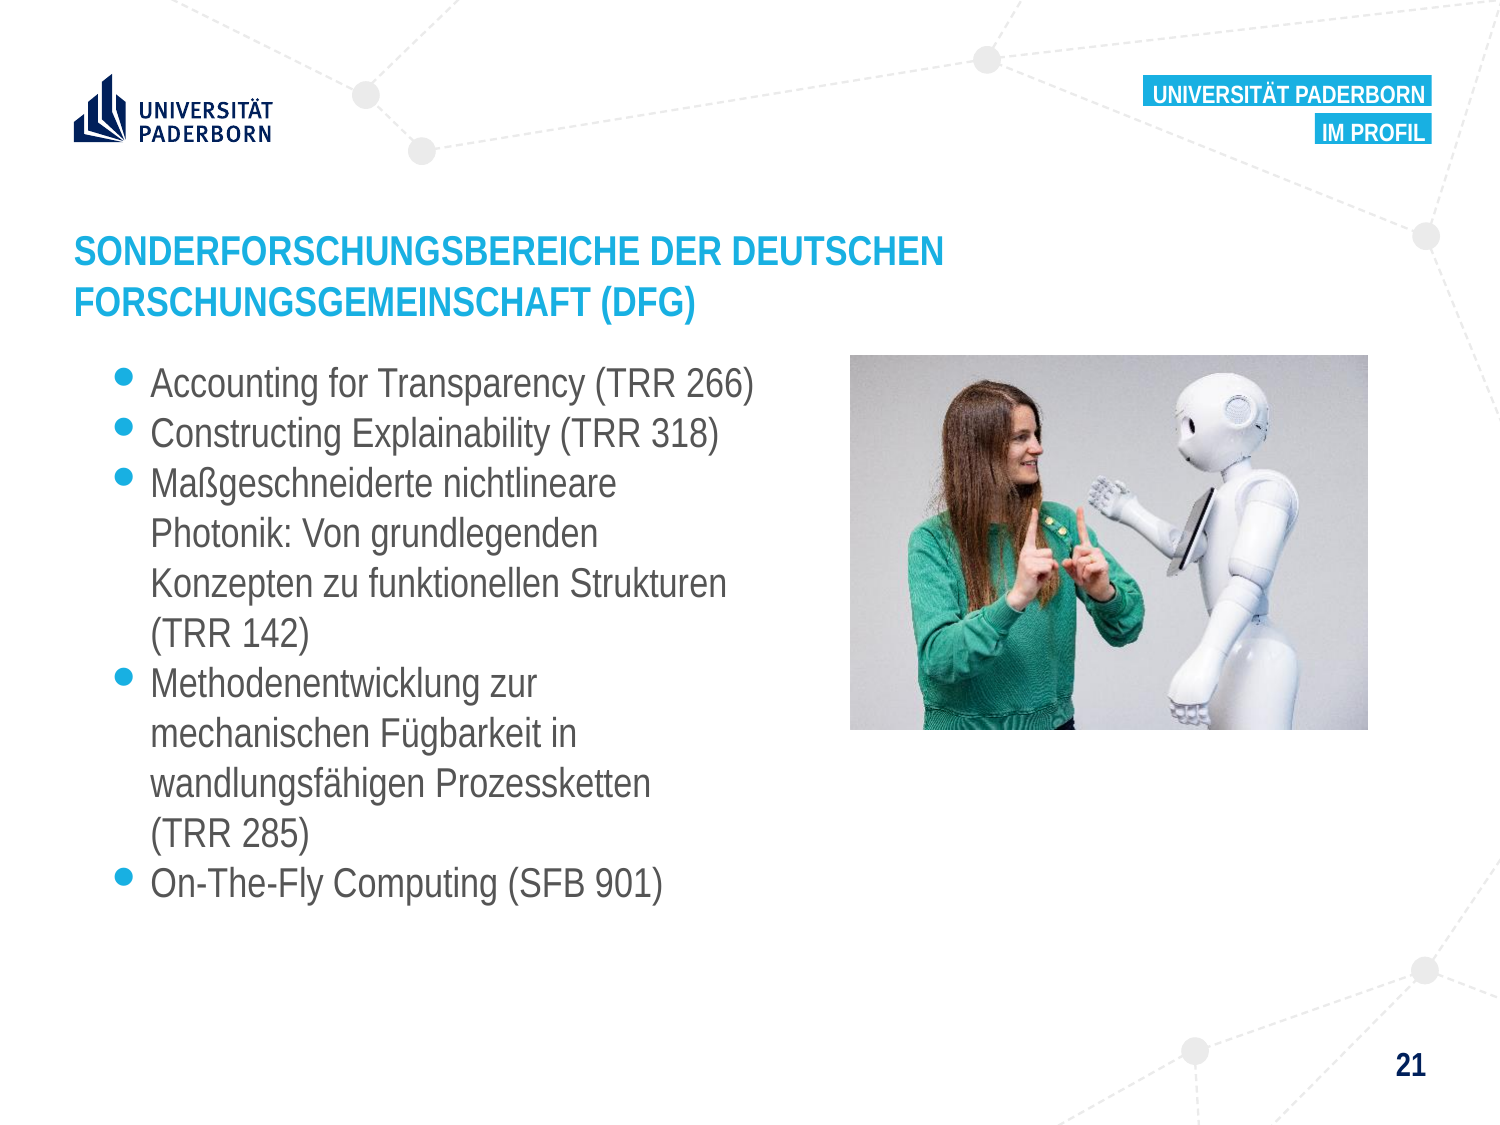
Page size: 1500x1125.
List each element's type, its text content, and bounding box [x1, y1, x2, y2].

slide_number 21 [1308, 1042, 1427, 1091]
picture [850, 355, 1368, 730]
list Im Profil [1314, 113, 1432, 144]
title SONDERFORSCHUNGSBEREICHE DER DEUTSCHEN FORSCHUNGSGEMEINSCHAFT (DFG) [73, 224, 1427, 330]
list Accounting for Transparency (TRR 266) Constructing Explainability (TRR 318) Maßgeschneiderte nichtlineare Photonik: Von grundlegenden Konzepten zu funktionellen Strukturen (TRR 142) Methodenentwicklung zur mechanischen Fügbarkeit in wandlungsfähigen Prozessketten (TRR 285) On-The-Fly Computing (SFB 901) [73, 355, 1452, 1043]
list Universität Paderborn [1143, 75, 1432, 106]
